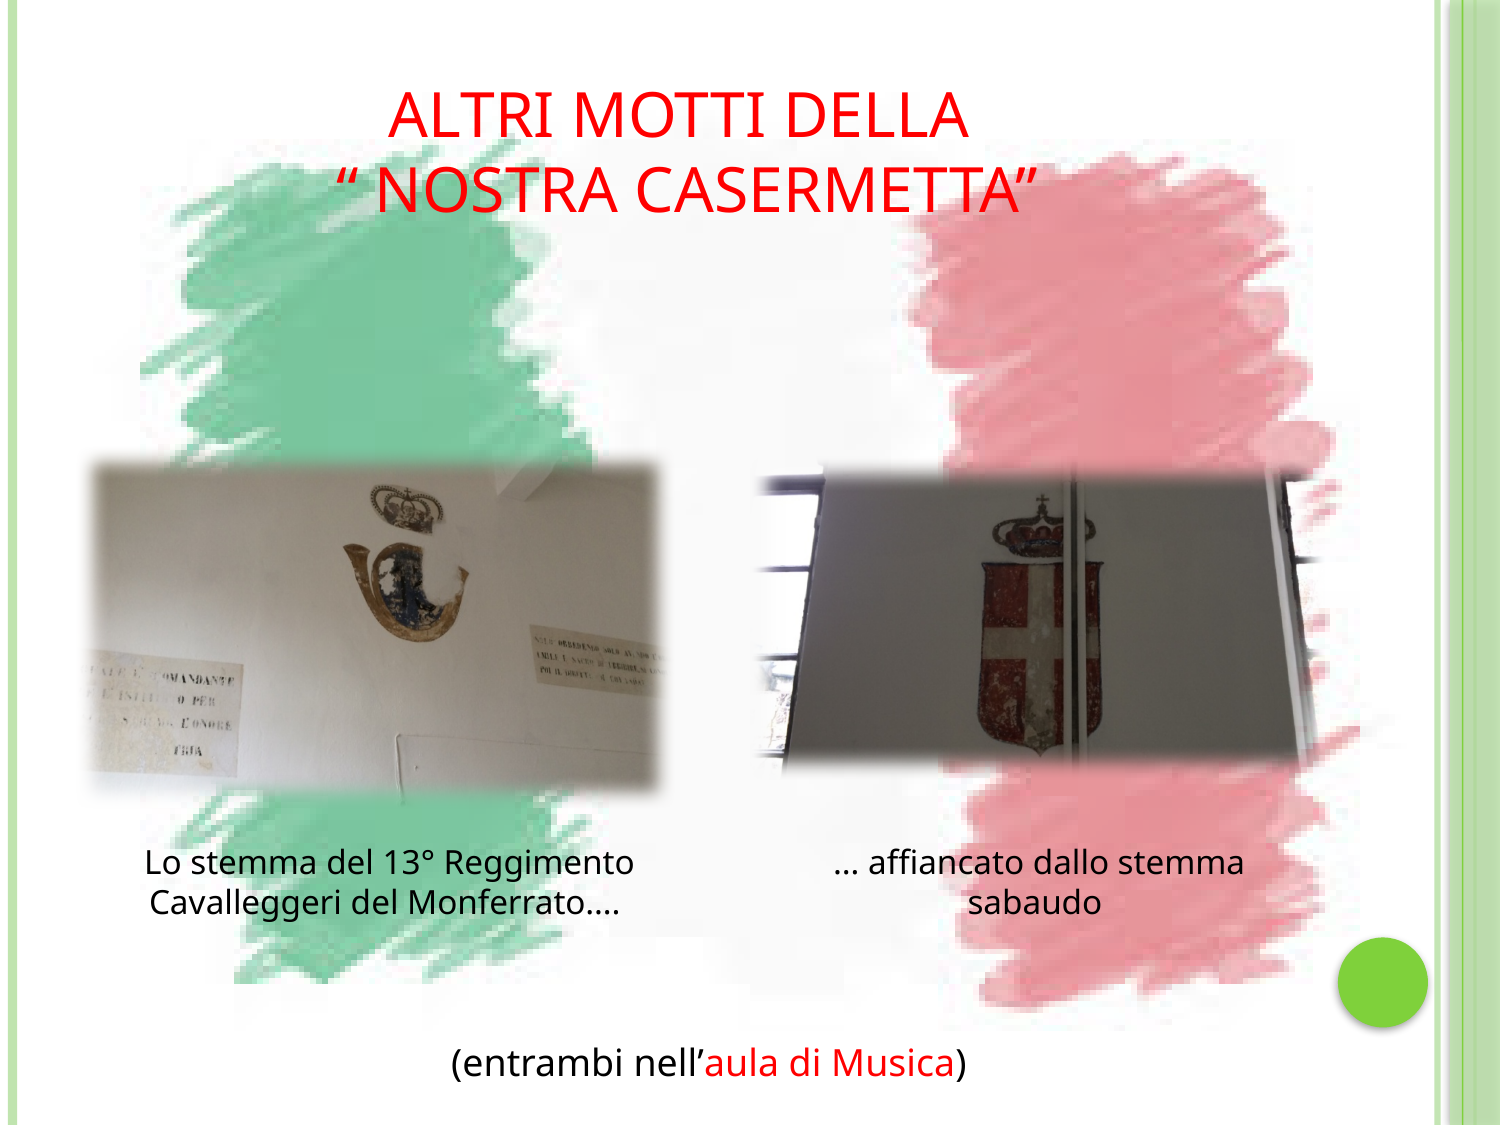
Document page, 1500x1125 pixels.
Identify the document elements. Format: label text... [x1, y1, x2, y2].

title Altri motti della “ nostra Casermetta” [75, 45, 1300, 233]
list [749, 456, 1325, 781]
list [74, 444, 676, 810]
text_box (entrambi nell’aula di Musica) [328, 1031, 1090, 1125]
text_box Lo stemma del 13° Reggimento Cavalleggeri del Monferrato…. [76, 834, 703, 929]
text_box … affiancato dallo stemma sabaudo [750, 834, 1329, 929]
